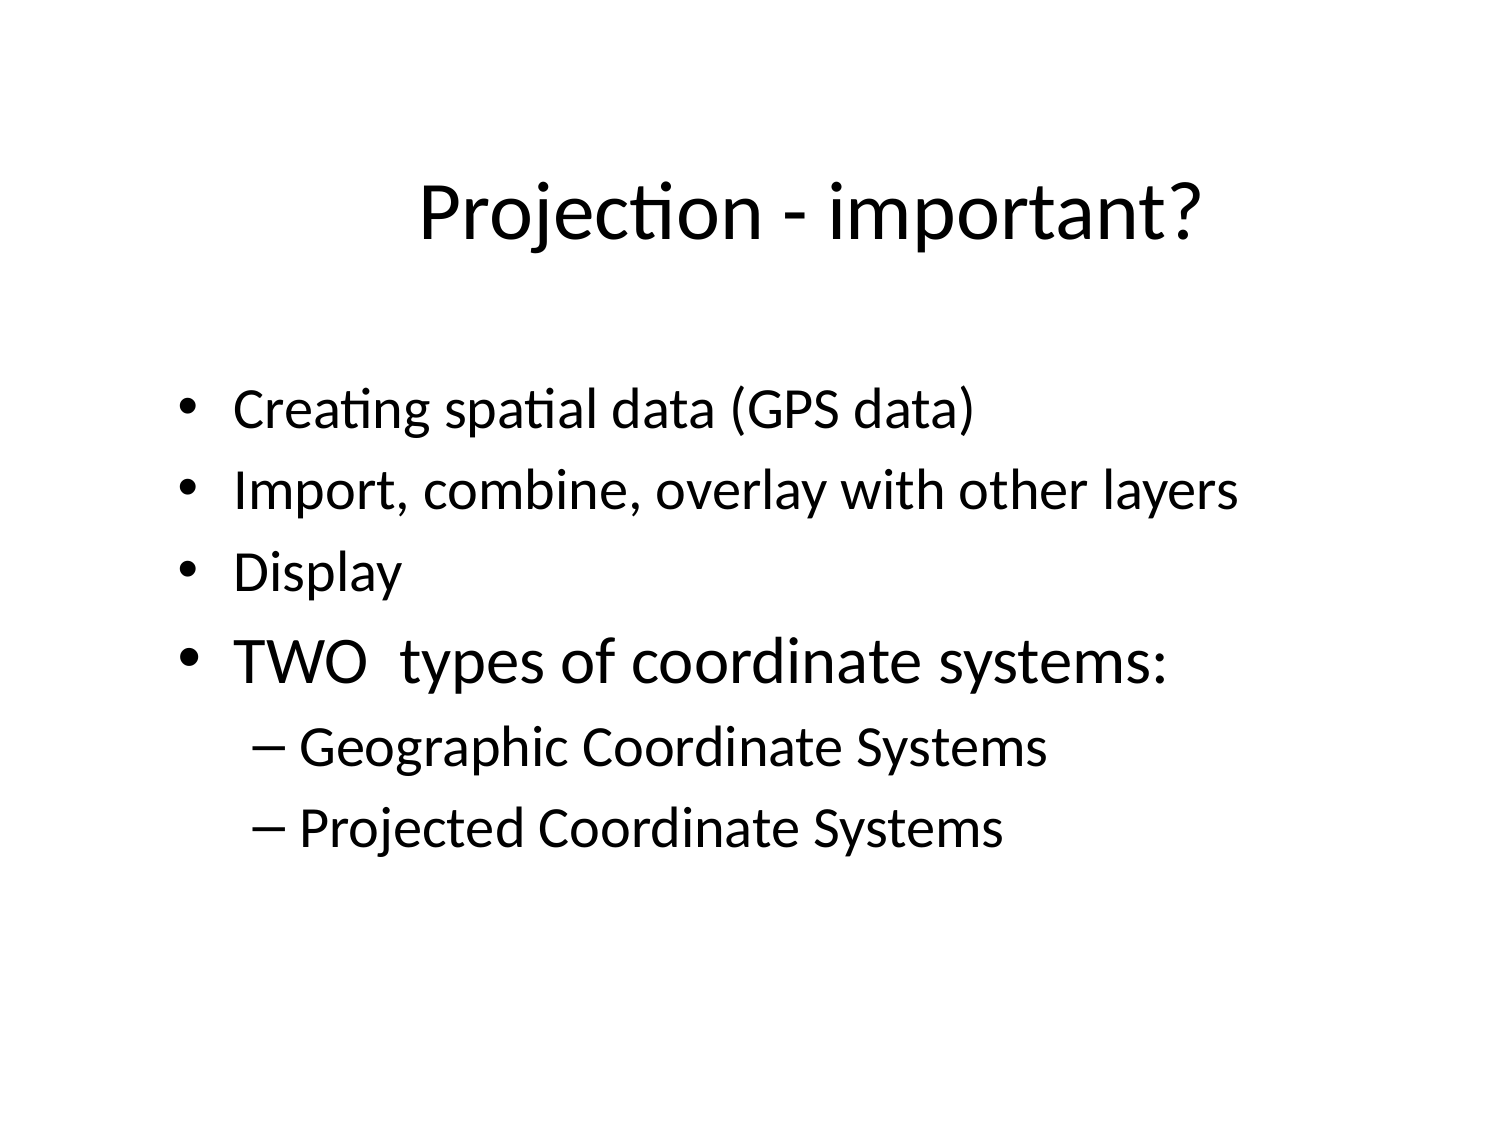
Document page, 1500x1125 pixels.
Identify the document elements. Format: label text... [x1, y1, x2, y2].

list Creating spatial data (GPS data) Import, combine, overlay with other layers Display TWO types of coordinate systems: Geographic Coordinate Systems Projected Coordinate Systems [162, 362, 1438, 1012]
title Projection - important? [174, 112, 1450, 300]
